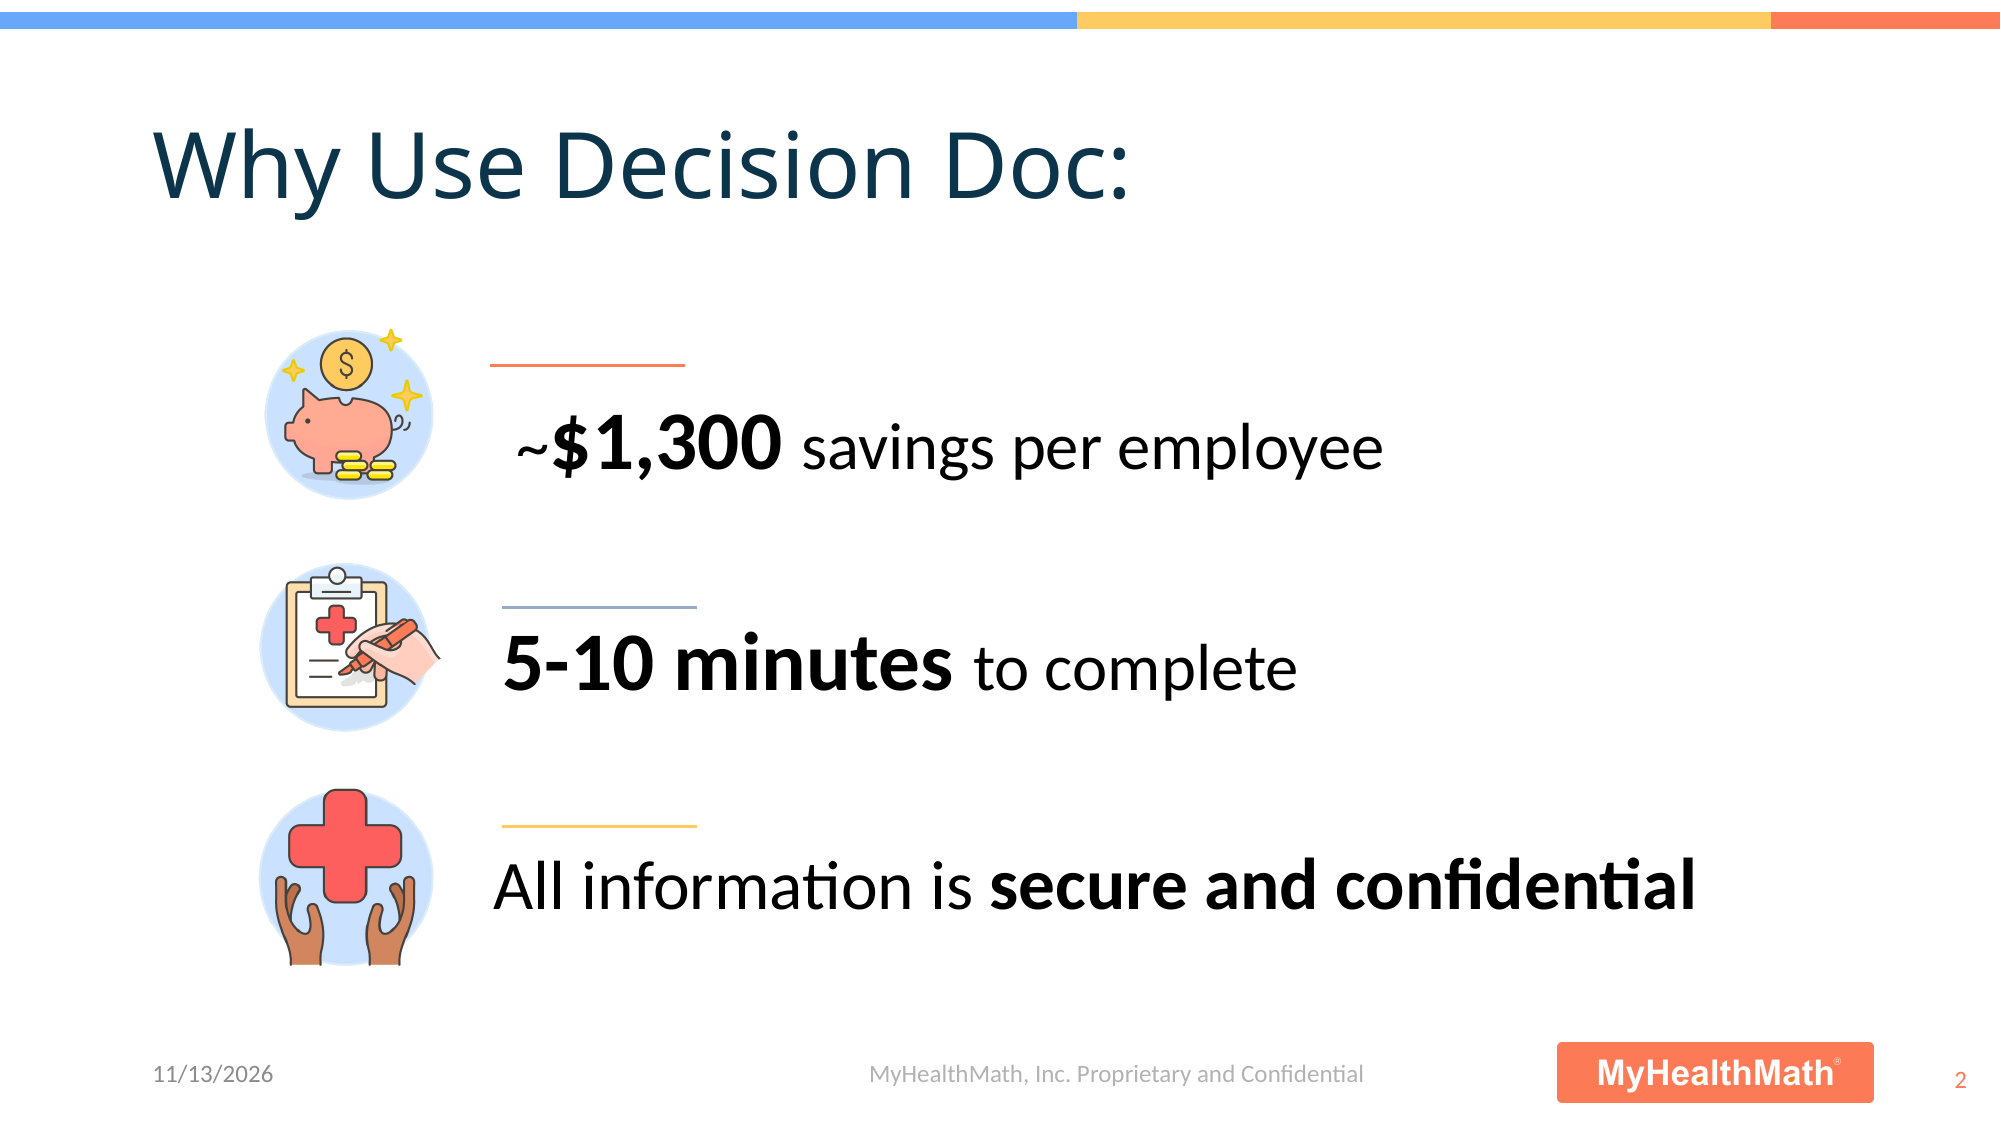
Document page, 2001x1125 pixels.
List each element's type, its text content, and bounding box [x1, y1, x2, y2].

title Why Use Decision Doc: [137, 59, 1863, 278]
text_box ~$1,300 savings per employee [501, 389, 1492, 505]
picture [264, 328, 434, 500]
text_box All information is secure and confidential [478, 838, 1718, 954]
picture [259, 562, 441, 732]
picture [257, 788, 434, 966]
picture [1557, 1042, 1874, 1048]
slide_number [137, 1042, 588, 1103]
slide_number 2 [1532, 1048, 1983, 1108]
footer MyHealthMath, Inc. Proprietary and Confidential [779, 1042, 1455, 1103]
list [137, 304, 988, 1016]
text_box 5-10 minutes to complete [487, 610, 1580, 726]
